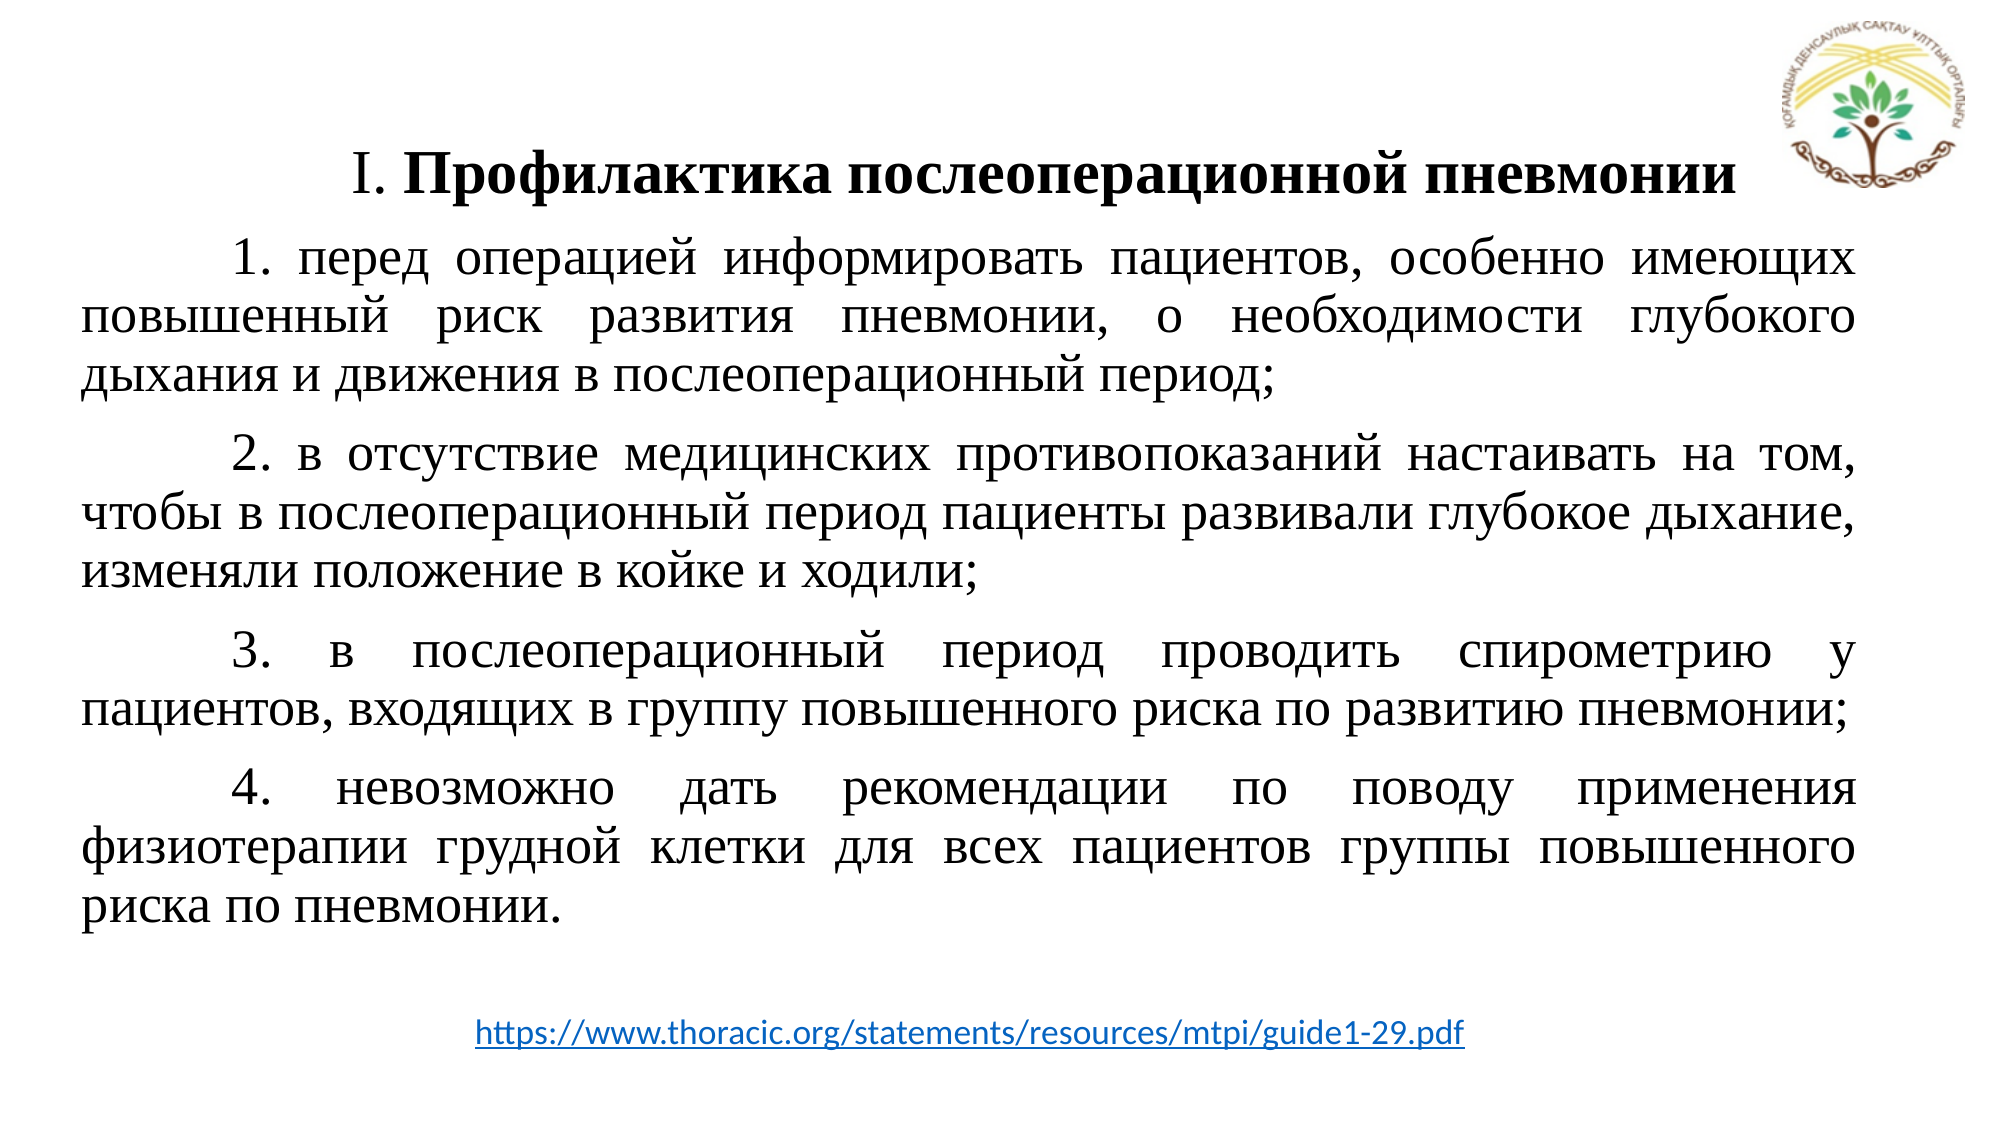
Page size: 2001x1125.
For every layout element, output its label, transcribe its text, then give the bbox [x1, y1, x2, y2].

list I. Профилактика послеоперационной пневмонии 1. перед операцией информировать пациентов, особенно имеющих повышенный риск развития пневмонии, о необходимости глубокого дыхания и движения в послеоперационный период; 2. в отсутствие медицинских противопоказаний настаивать на том, чтобы в послеоперационный период пациенты развивали глубокое дыхание, изменяли положение в койке и ходили; 3. в послеоперационный период проводить спирометрию у пациентов, входящих в группу повышенного риска по развитию пневмонии; 4. невозможно дать рекомендации по поводу применения физиотерапии грудной клетки для всех пациентов группы повышенного риска по пневмонии. https://www.thoracic.org/statements/resources/mtpi/guide1-29.pdf [66, 131, 1874, 1069]
picture [1782, 21, 1965, 188]
